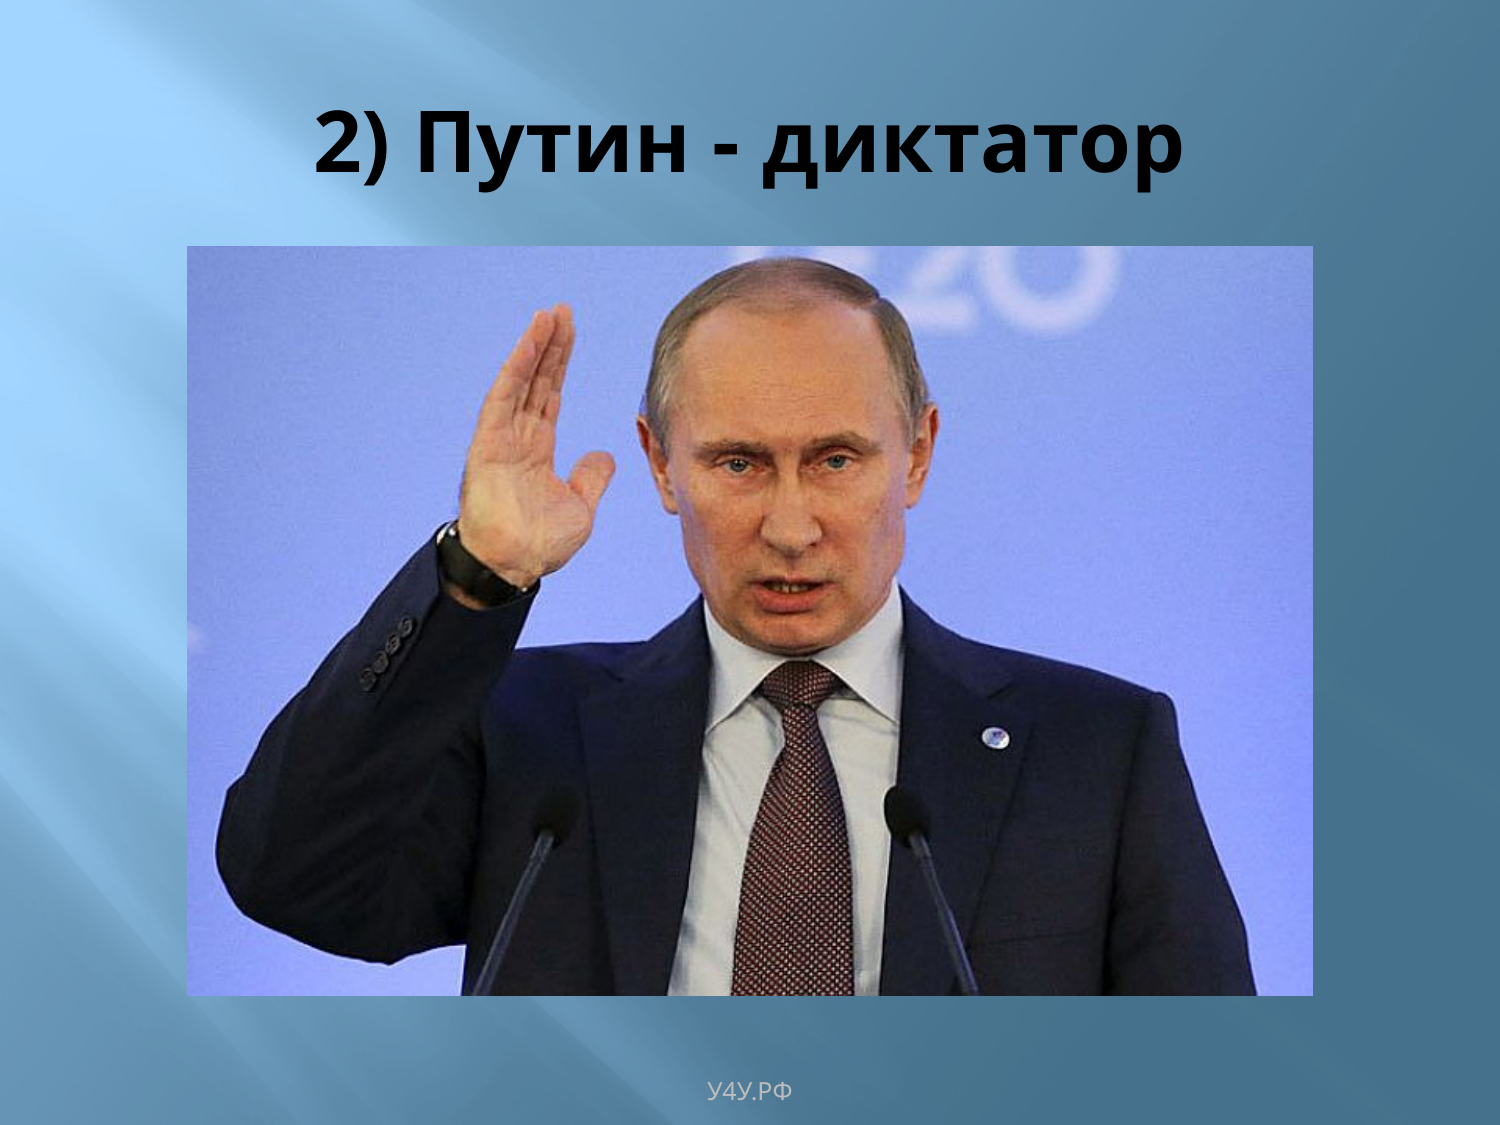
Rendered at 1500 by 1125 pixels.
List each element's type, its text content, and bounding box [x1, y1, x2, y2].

picture [187, 245, 1313, 997]
title 2) Путин - диктатор [75, 45, 1425, 233]
footer У4У.РФ [512, 1052, 988, 1113]
